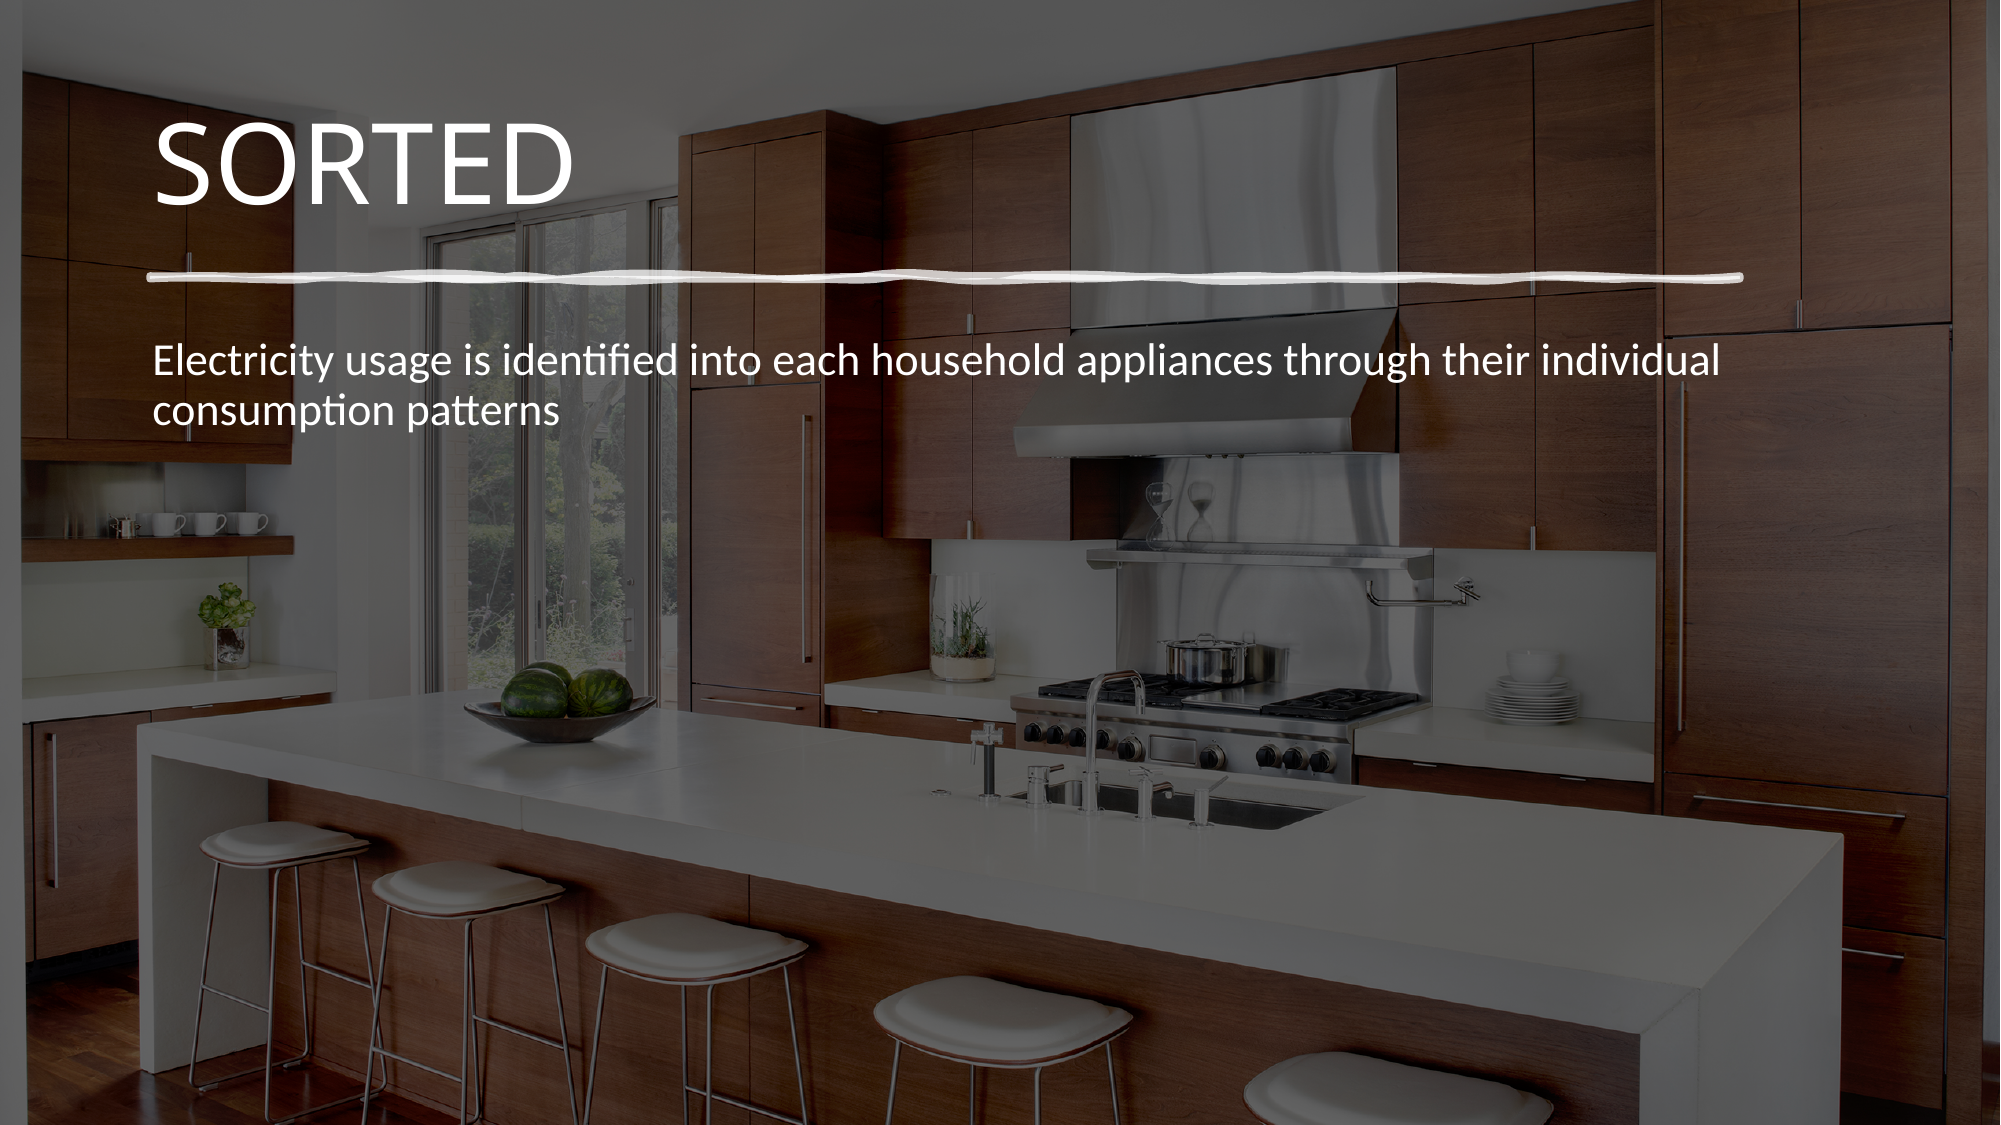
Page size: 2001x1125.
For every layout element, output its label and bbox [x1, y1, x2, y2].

list [0, 0, 2000, 1125]
